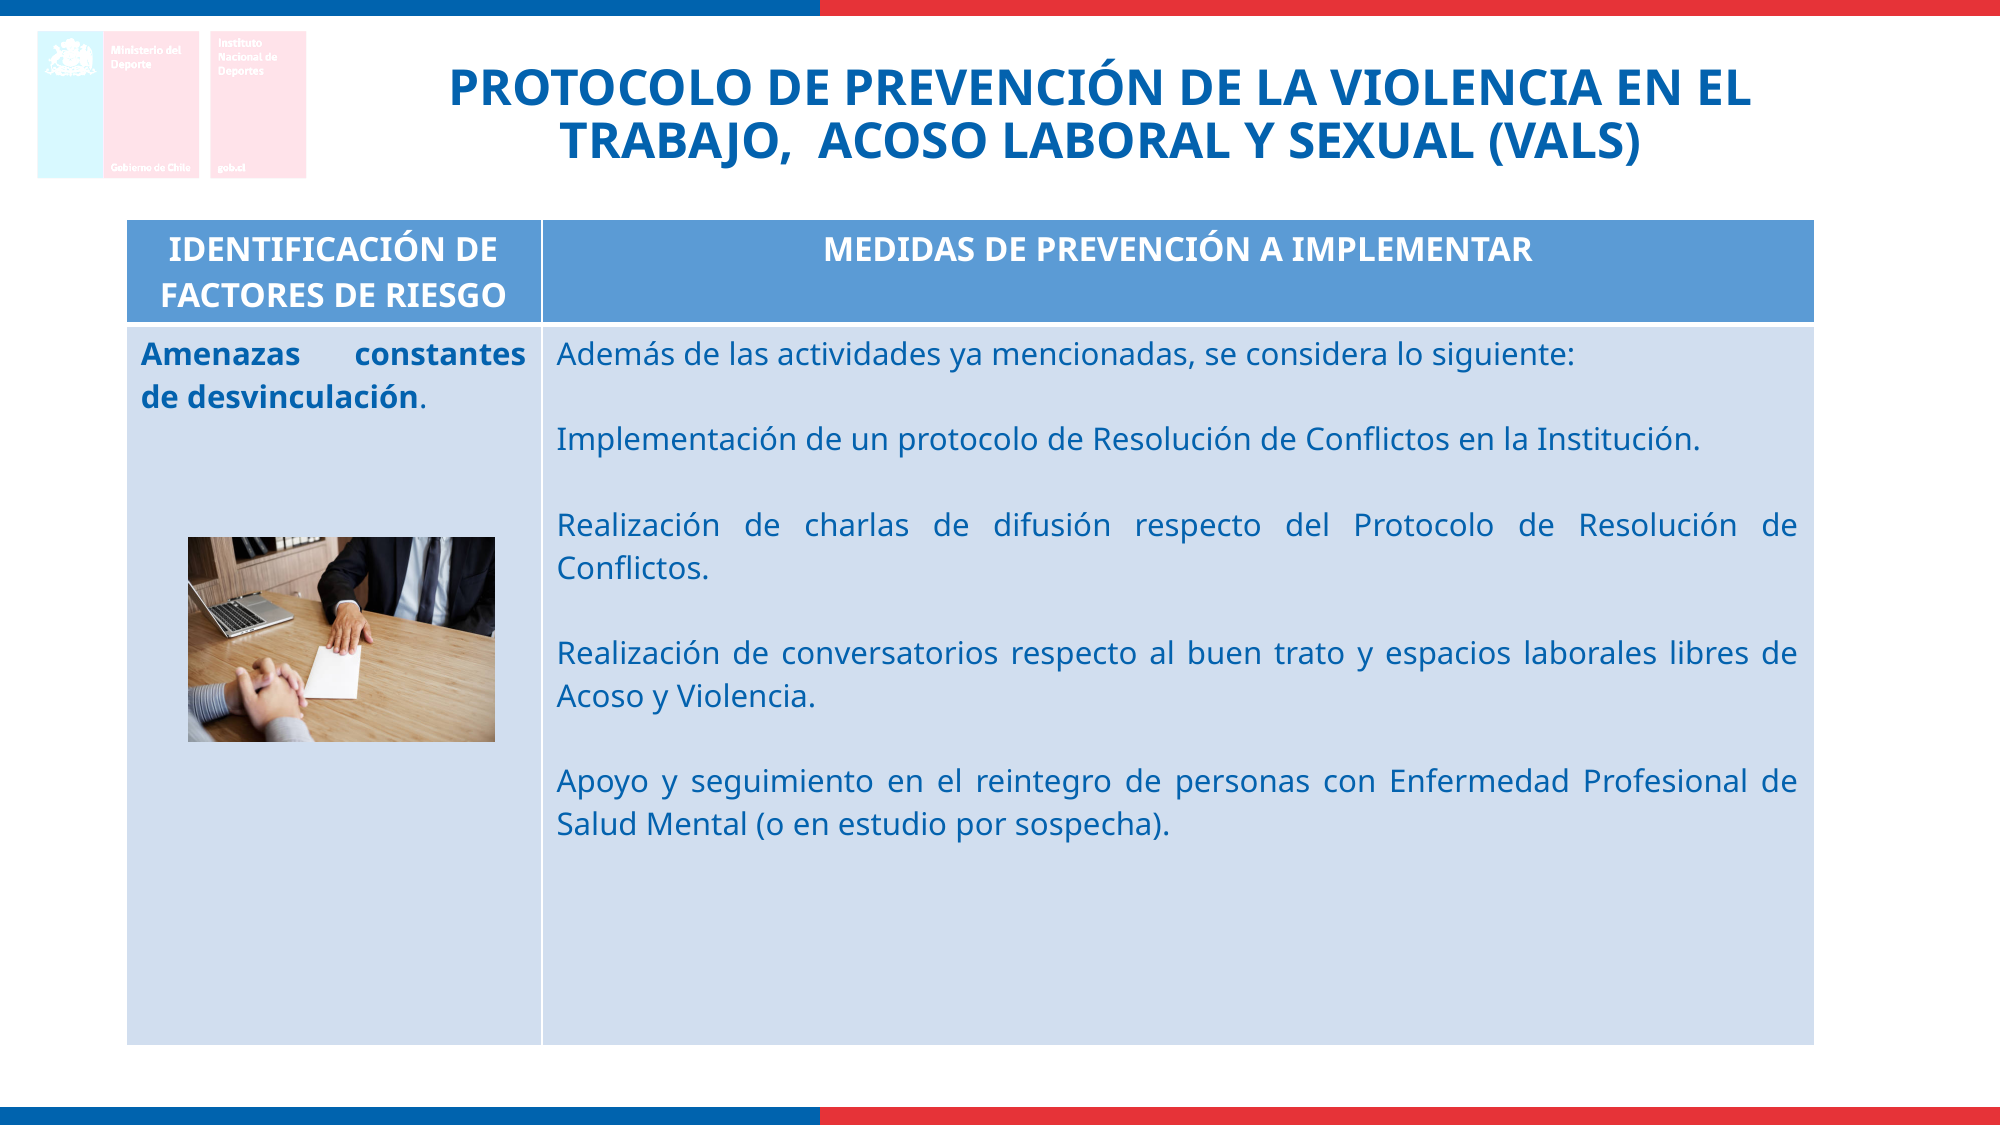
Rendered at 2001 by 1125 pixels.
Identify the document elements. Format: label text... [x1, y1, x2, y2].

picture [188, 537, 495, 742]
picture [31, 25, 309, 179]
picture [0, 0, 2000, 16]
picture [0, 1107, 2000, 1125]
table_header IDENTIFICACIÓN DE FACTORES DE RIESGO [127, 220, 541, 322]
title PROTOCOLO DE PREVENCIÓN DE LA VIOLENCIA EN EL TRABAJO, ACOSO LABORAL Y SEXUAL (VALS) [362, 53, 1839, 178]
table_cell Amenazas constantes de desvinculación. [127, 327, 541, 1045]
table_header MEDIDAS DE PREVENCIÓN A IMPLEMENTAR [543, 220, 1814, 322]
table_cell Además de las actividades ya mencionadas, se considera lo siguiente: Implementación de un protocolo de Resolución de Conflictos en la Institución. Realización de charlas de difusión respecto del Protocolo de Resolución de Conflictos. Realización de conversatorios respecto al buen trato y espacios laborales libres de Acoso y Violencia. Apoyo y seguimiento en el reintegro de personas con Enfermedad Profesional de Salud Mental (o en estudio por sospecha). [543, 327, 1814, 1045]
